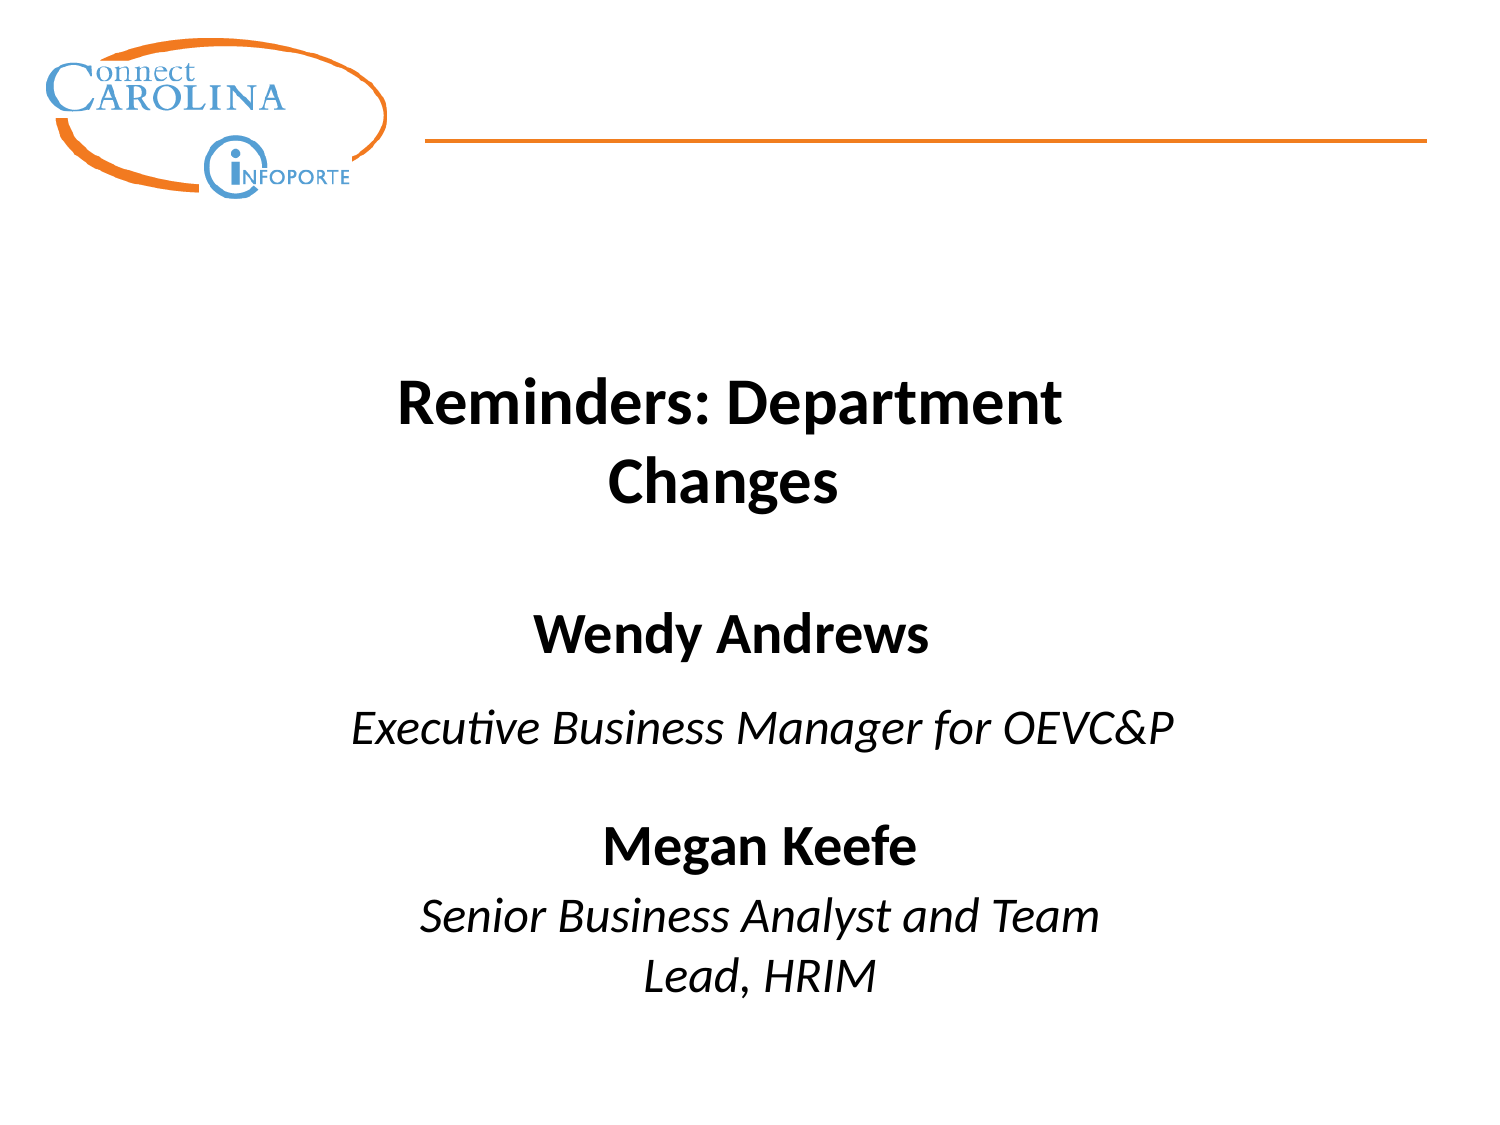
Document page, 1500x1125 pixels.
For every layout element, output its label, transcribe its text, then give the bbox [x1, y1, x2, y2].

list Reminders: Department Changes [324, 350, 1138, 587]
list Wendy Andrews [324, 587, 1138, 687]
picture [46, 38, 387, 199]
text_box Megan Keefe [354, 800, 1167, 874]
list Executive Business Manager for OEVC&P [324, 687, 1200, 788]
text_box Senior Business Analyst and Team Lead, HRIM [354, 874, 1167, 1013]
